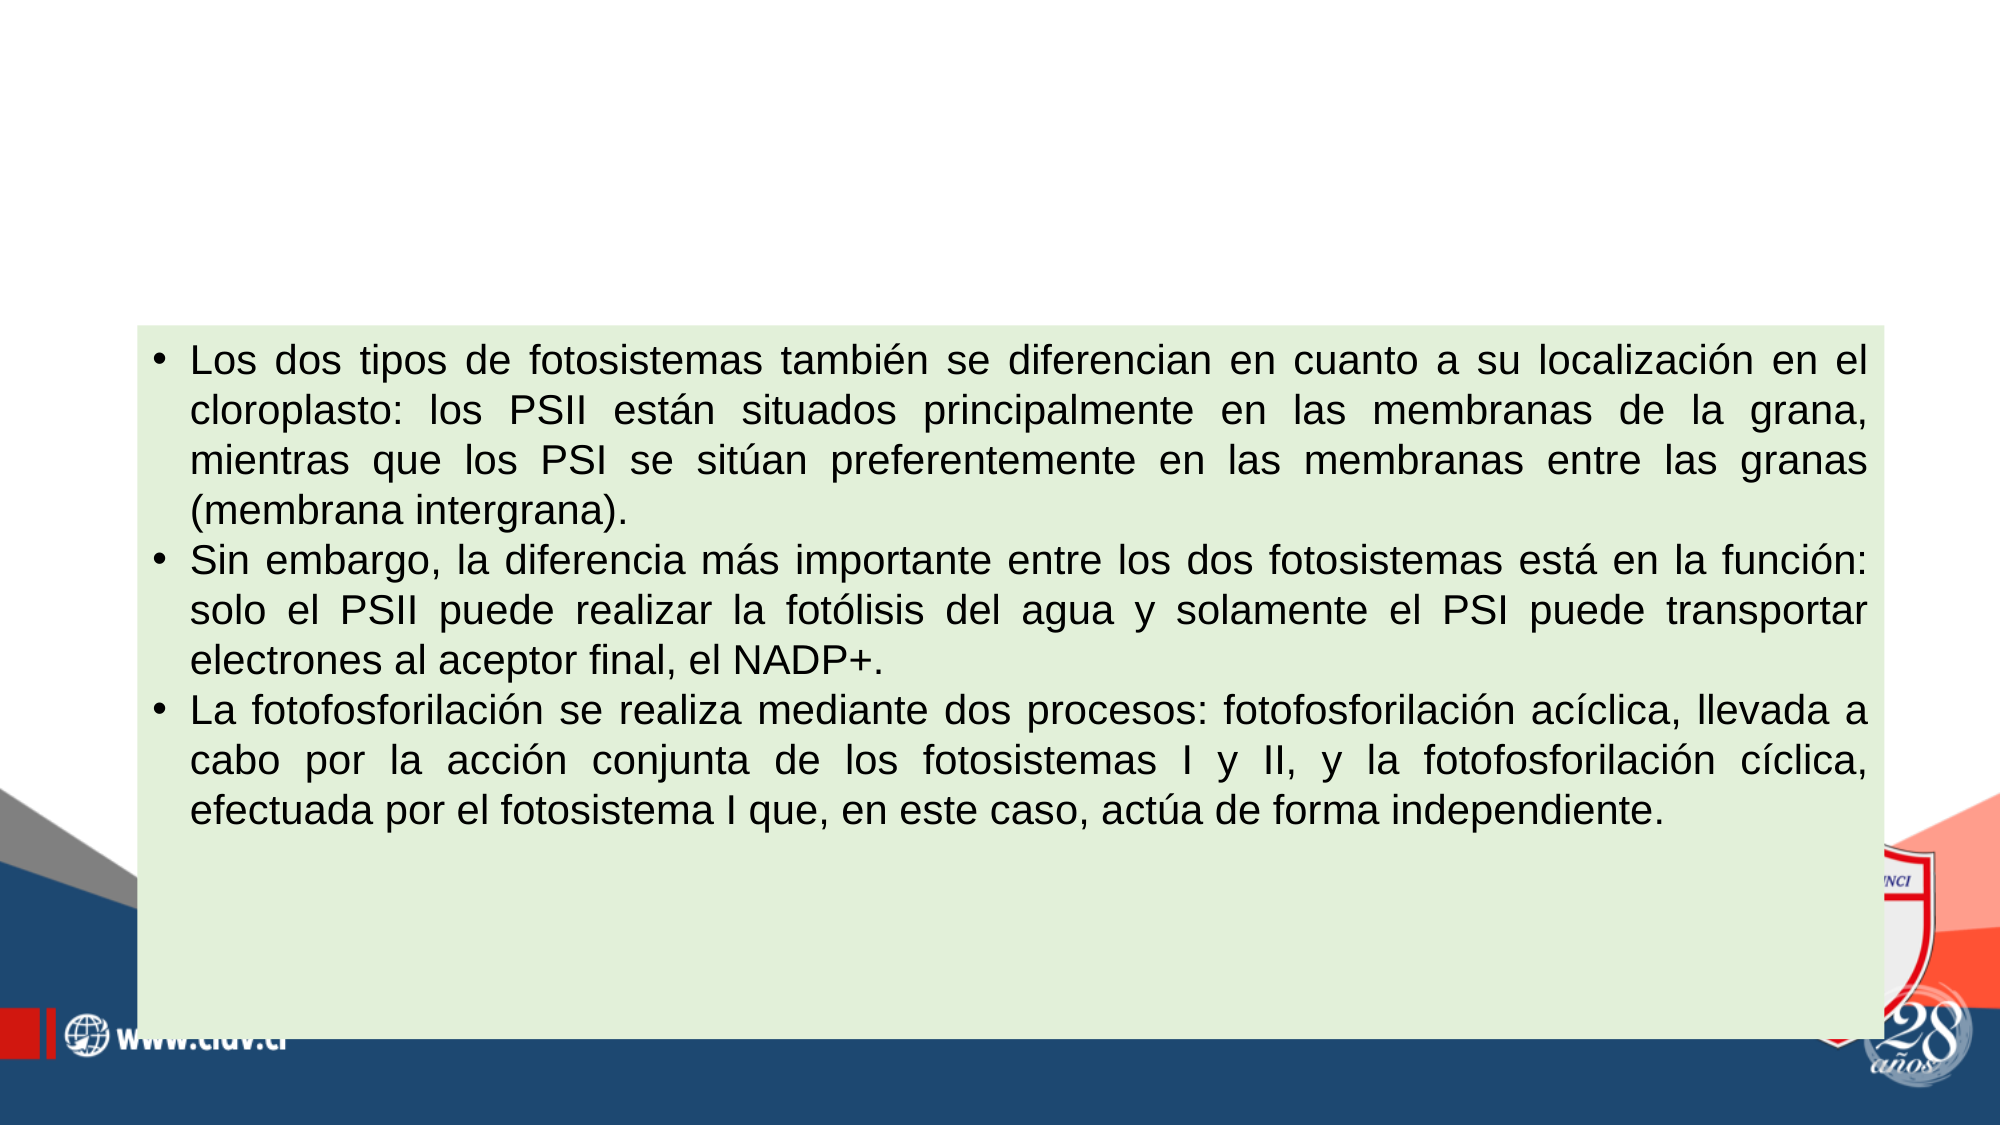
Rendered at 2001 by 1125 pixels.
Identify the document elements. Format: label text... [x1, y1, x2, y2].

picture [0, 786, 2000, 1125]
list Los dos tipos de fotosistemas también se diferencian en cuanto a su localización en el cloroplasto: los PSII están situados principalmente en las membranas de la grana, mientras que los PSI se sitúan preferentemente en las membranas entre las granas (membrana intergrana). Sin embargo, la diferencia más importante entre los dos fotosistemas está en la función: solo el PSII puede realizar la fotólisis del agua y solamente el PSI puede transportar electrones al aceptor final, el NADP+. La fotofosforilación se realiza mediante dos procesos: fotofosforilación acíclica, llevada a cabo por la acción conjunta de los fotosistemas I y II, y la fotofosforilación cíclica, efectuada por el fotosistema I que, en este caso, actúa de forma independiente. [137, 325, 1885, 1040]
